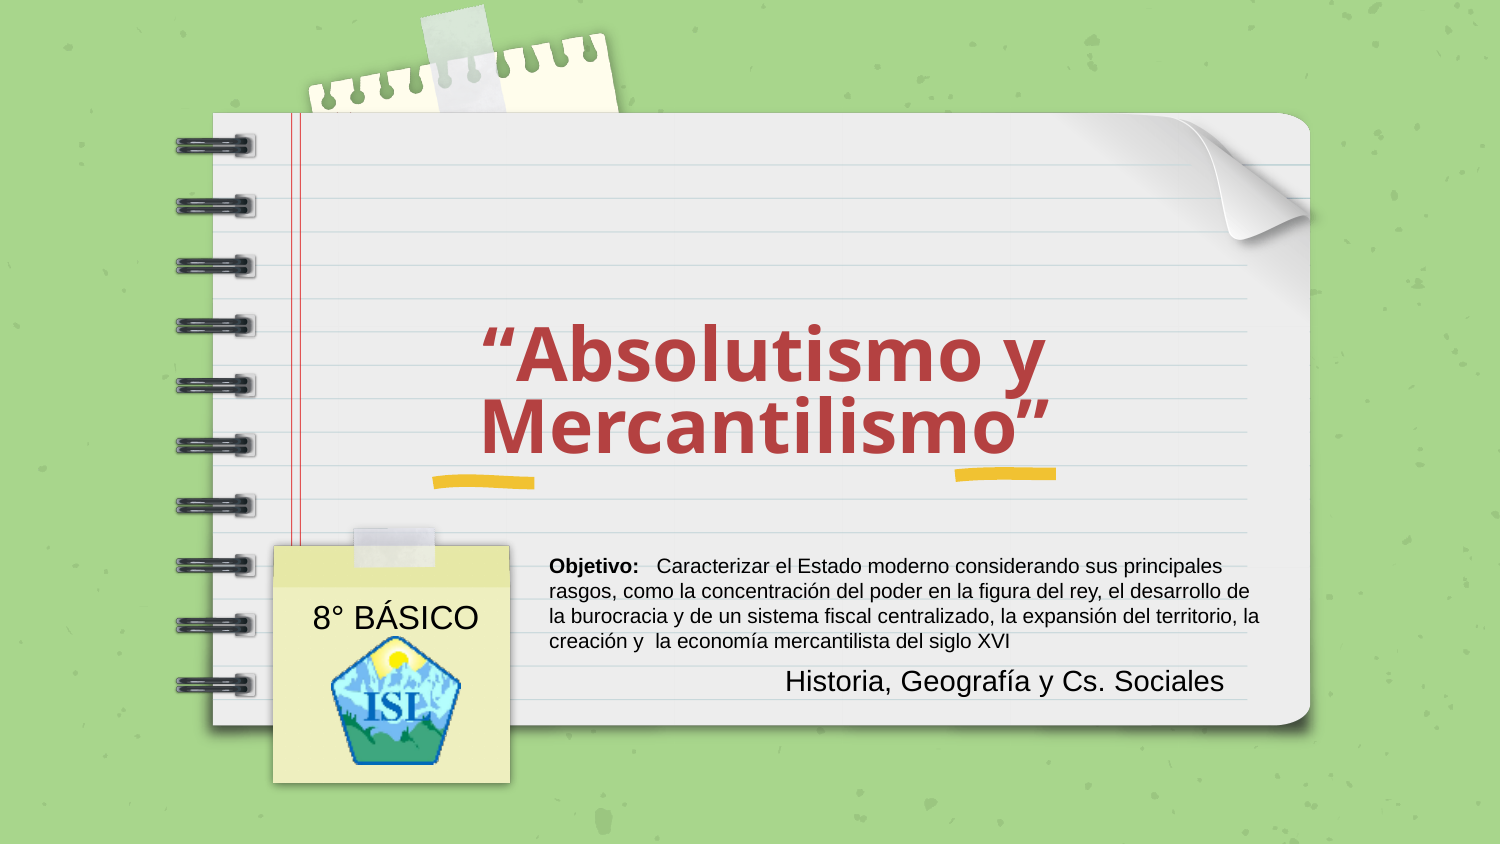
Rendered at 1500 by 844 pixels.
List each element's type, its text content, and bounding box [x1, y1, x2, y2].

text_box [433, 480, 535, 484]
text_box 8° BÁSICO [266, 589, 527, 679]
picture [171, 0, 1329, 795]
text_box Historia, Geografía y Cs. Sociales [770, 655, 1427, 705]
text_box Objetivo: Caracterizar el Estado moderno considerando sus principales rasgos, como la concentración del poder en la figura del rey, el desarrollo de la burocracia y de un sistema fiscal centralizado, la expansión del territorio, la creación y la economía mercantilista del siglo XVI [534, 545, 1282, 660]
title “Absolutismo y Mercantilismo” [266, 211, 1264, 484]
